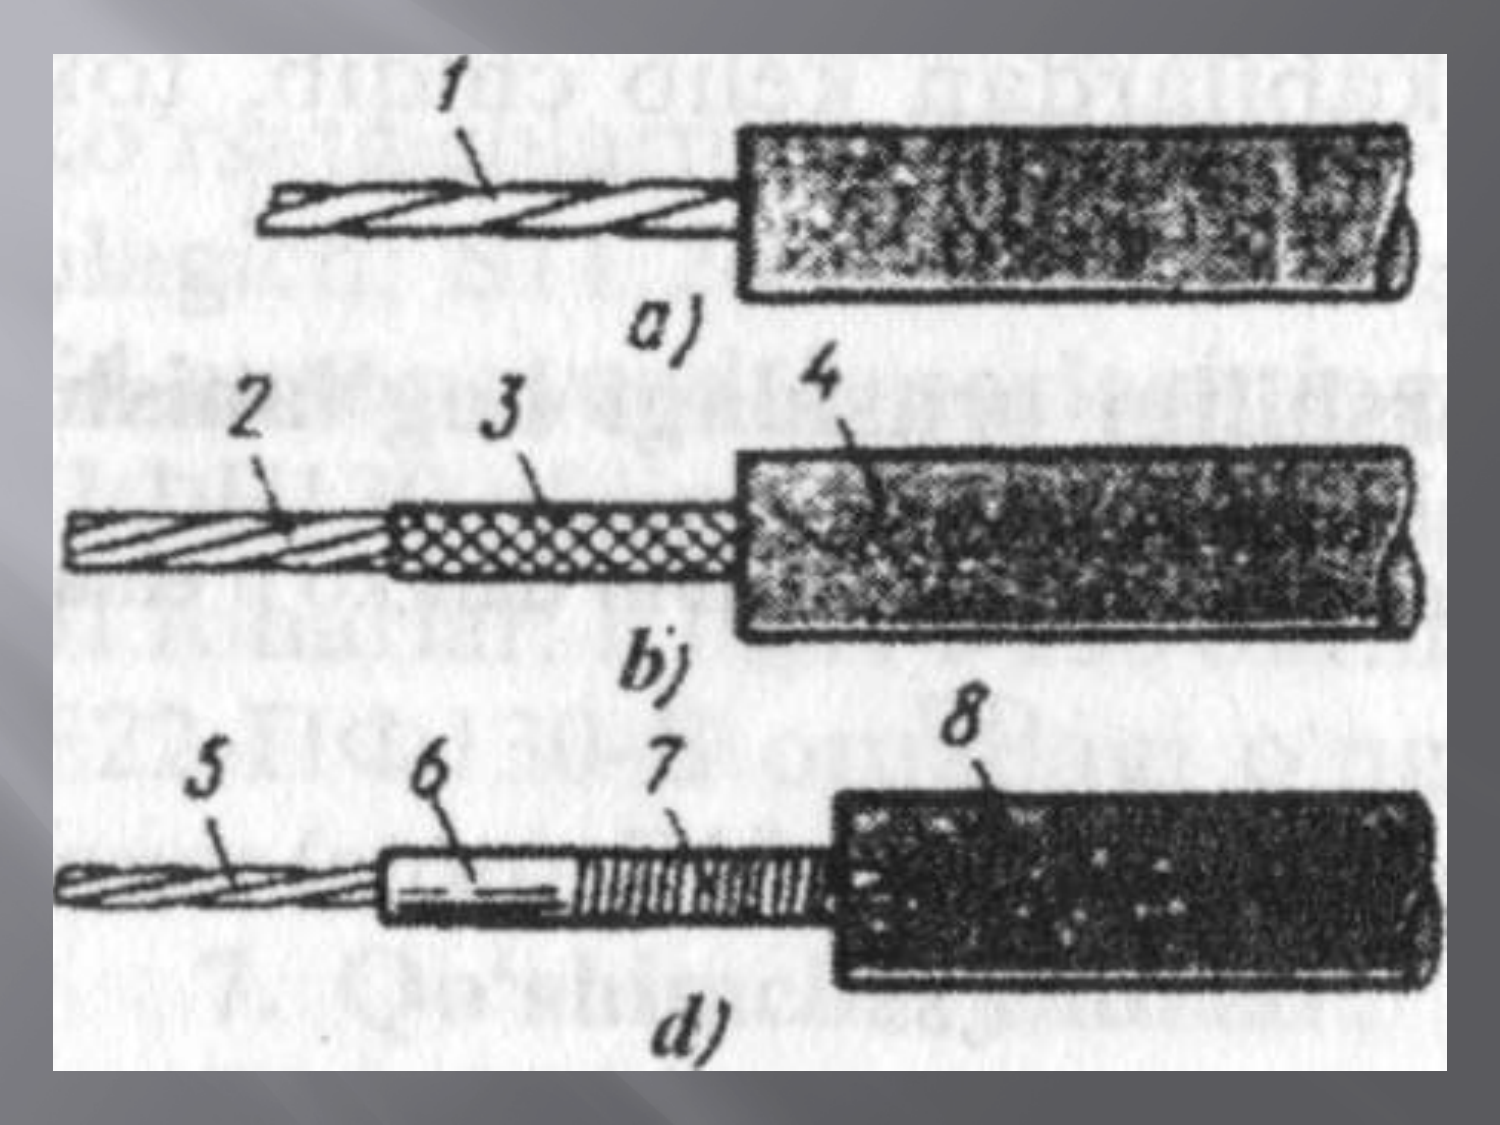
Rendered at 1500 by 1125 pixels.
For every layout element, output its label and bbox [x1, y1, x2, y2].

list [52, 54, 1448, 1071]
